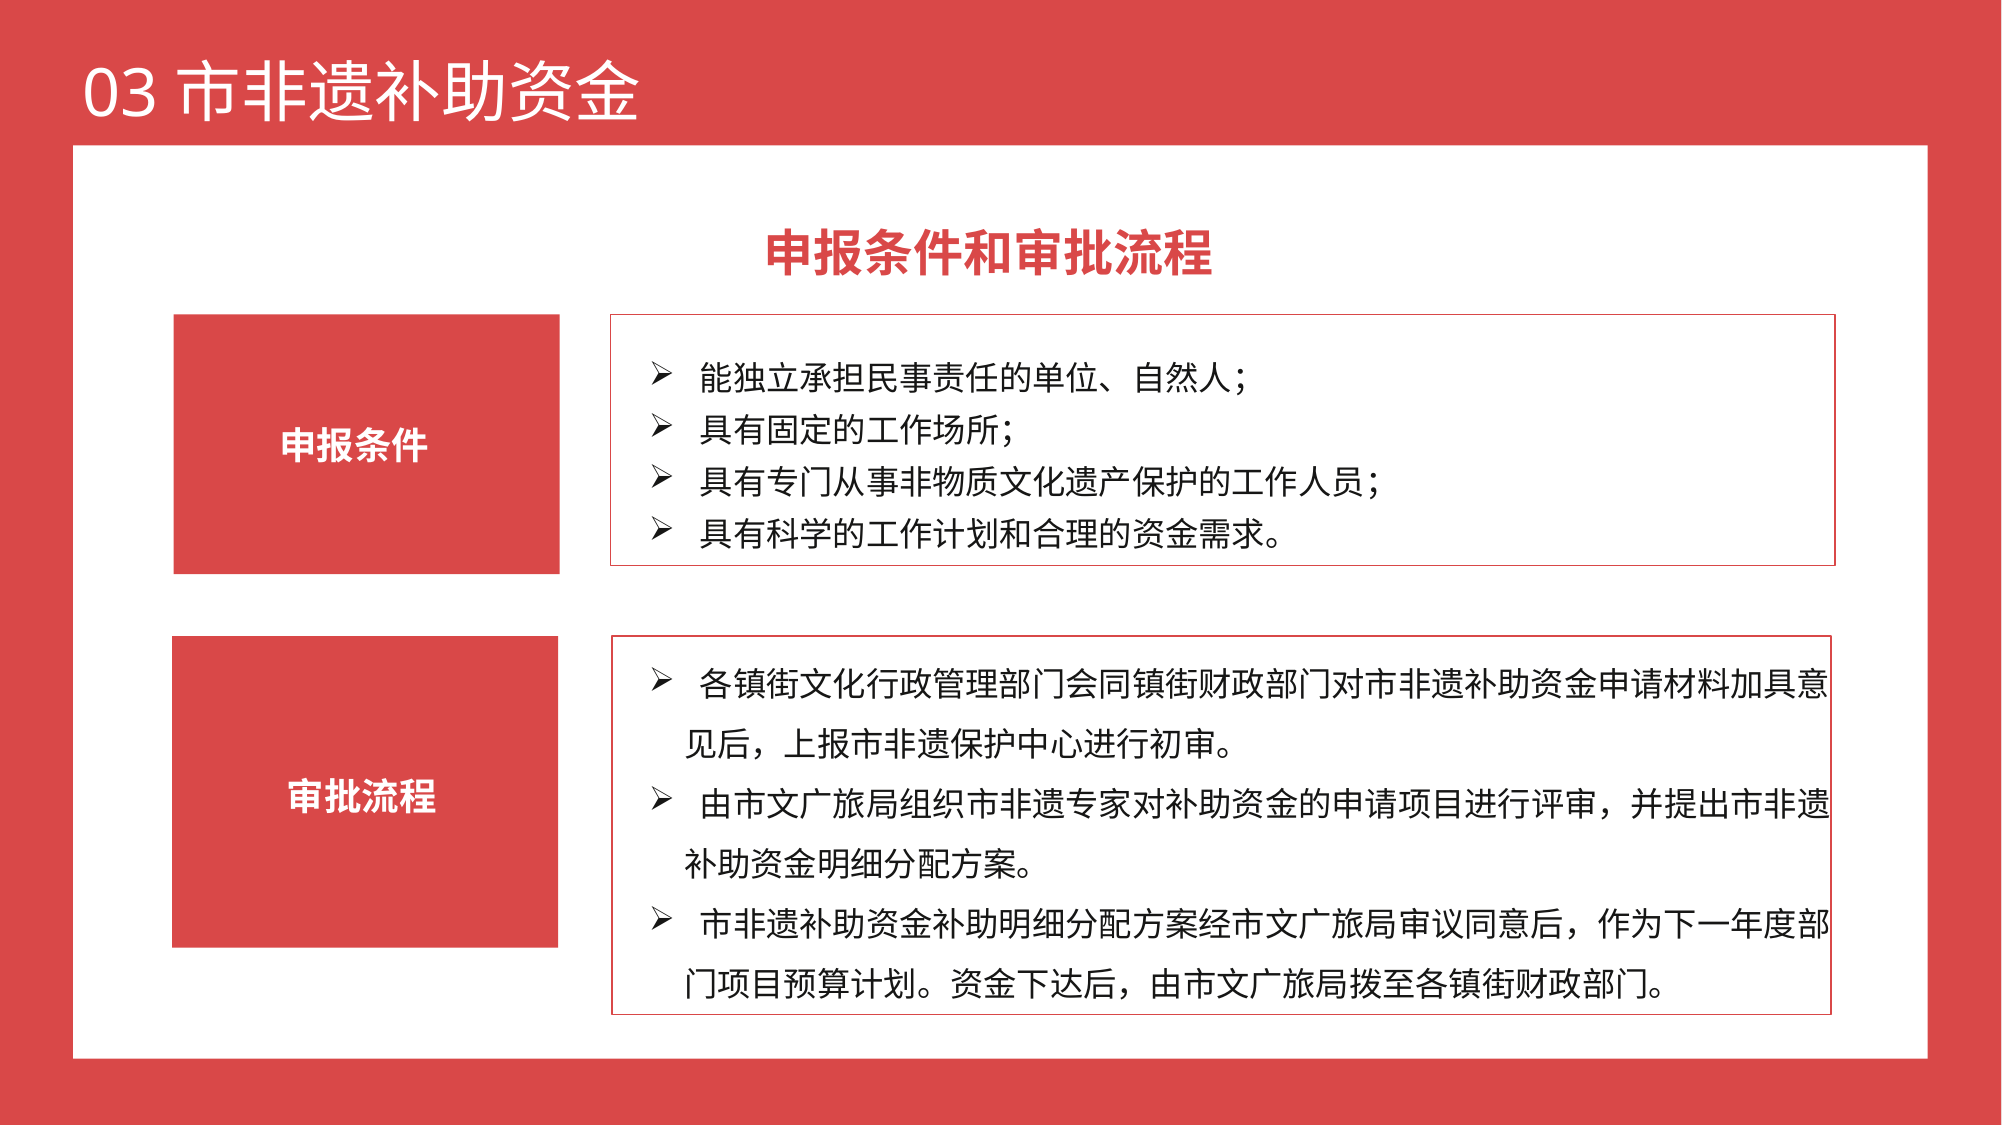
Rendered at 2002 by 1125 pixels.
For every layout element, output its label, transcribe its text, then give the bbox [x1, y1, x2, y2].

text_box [173, 314, 1836, 575]
text_box 申报条件和审批流程 [681, 184, 1296, 290]
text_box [171, 635, 1853, 1015]
